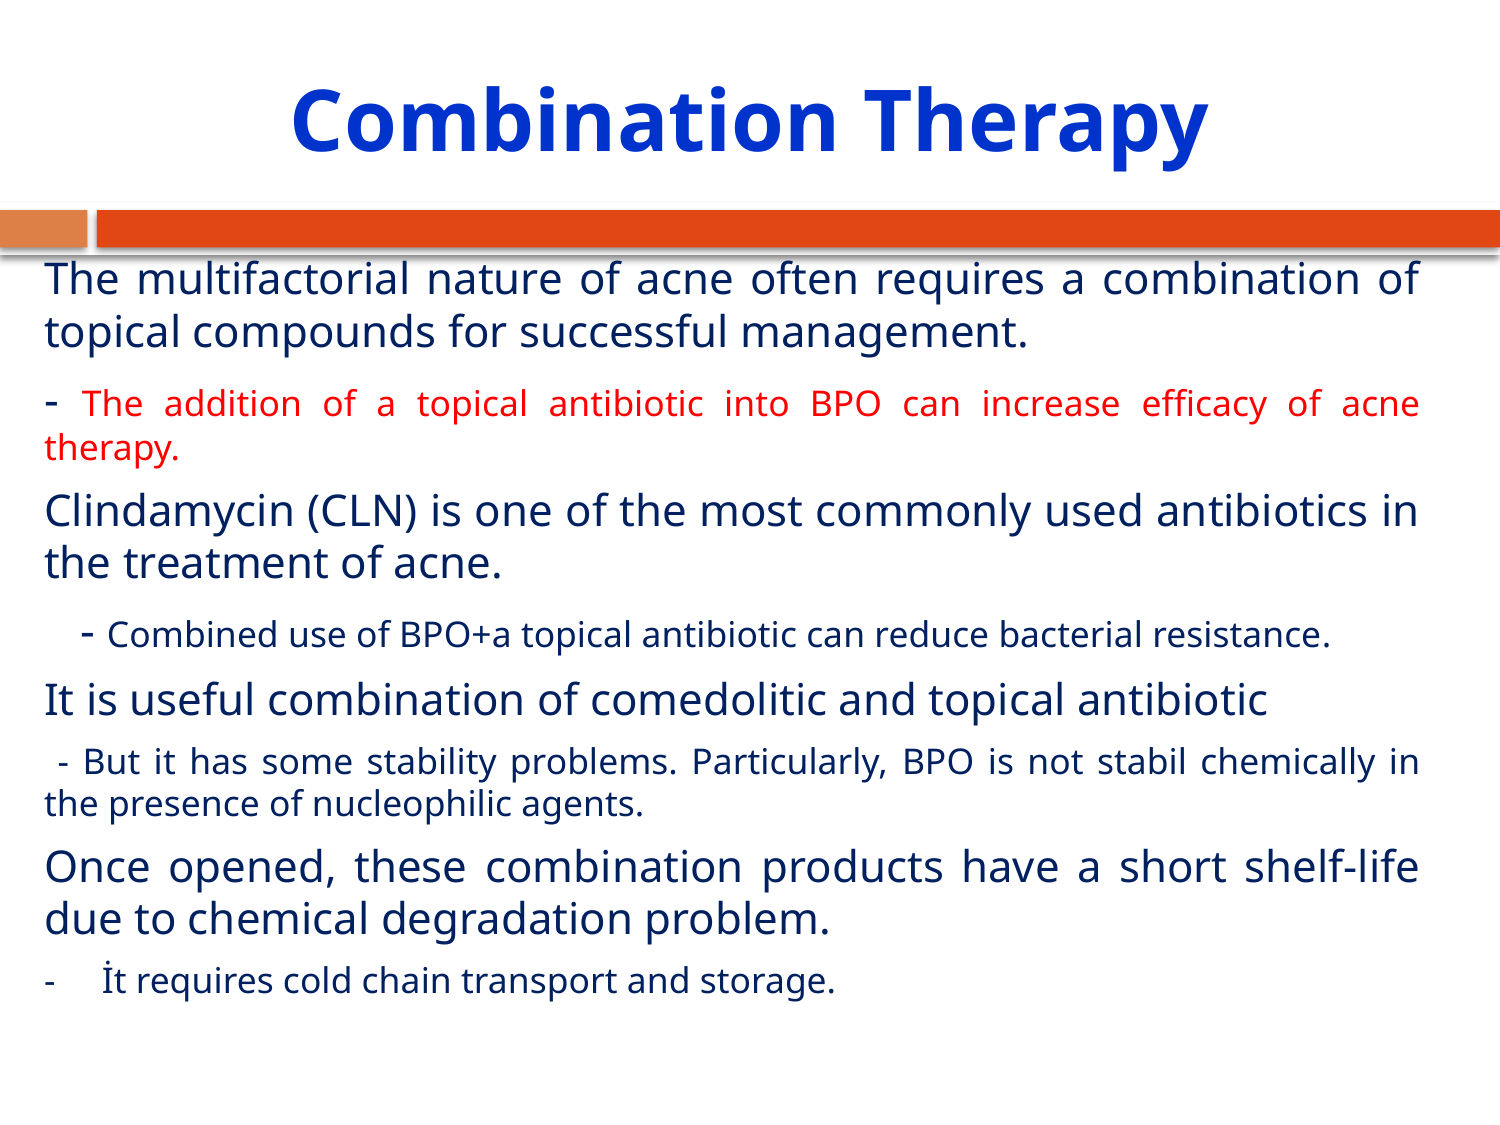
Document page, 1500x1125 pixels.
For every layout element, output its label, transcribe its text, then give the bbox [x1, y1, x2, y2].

list The multifactorial nature of acne often requires a combination of topical compounds for successful management. - The addition of a topical antibiotic into BPO can increase efficacy of acne therapy. Clindamycin (CLN) is one of the most commonly used antibiotics in the treatment of acne. - Combined use of BPO+a topical antibiotic can reduce bacterial resistance. It is useful combination of comedolitic and topical antibiotic - But it has some stability problems. Particularly, BPO is not stabil chemically in the presence of nucleophilic agents. Once opened, these combination products have a short shelf-life due to chemical degradation problem. - İt requires cold chain transport and storage. [29, 243, 1436, 1125]
title Combination Therapy [75, 58, 1425, 185]
